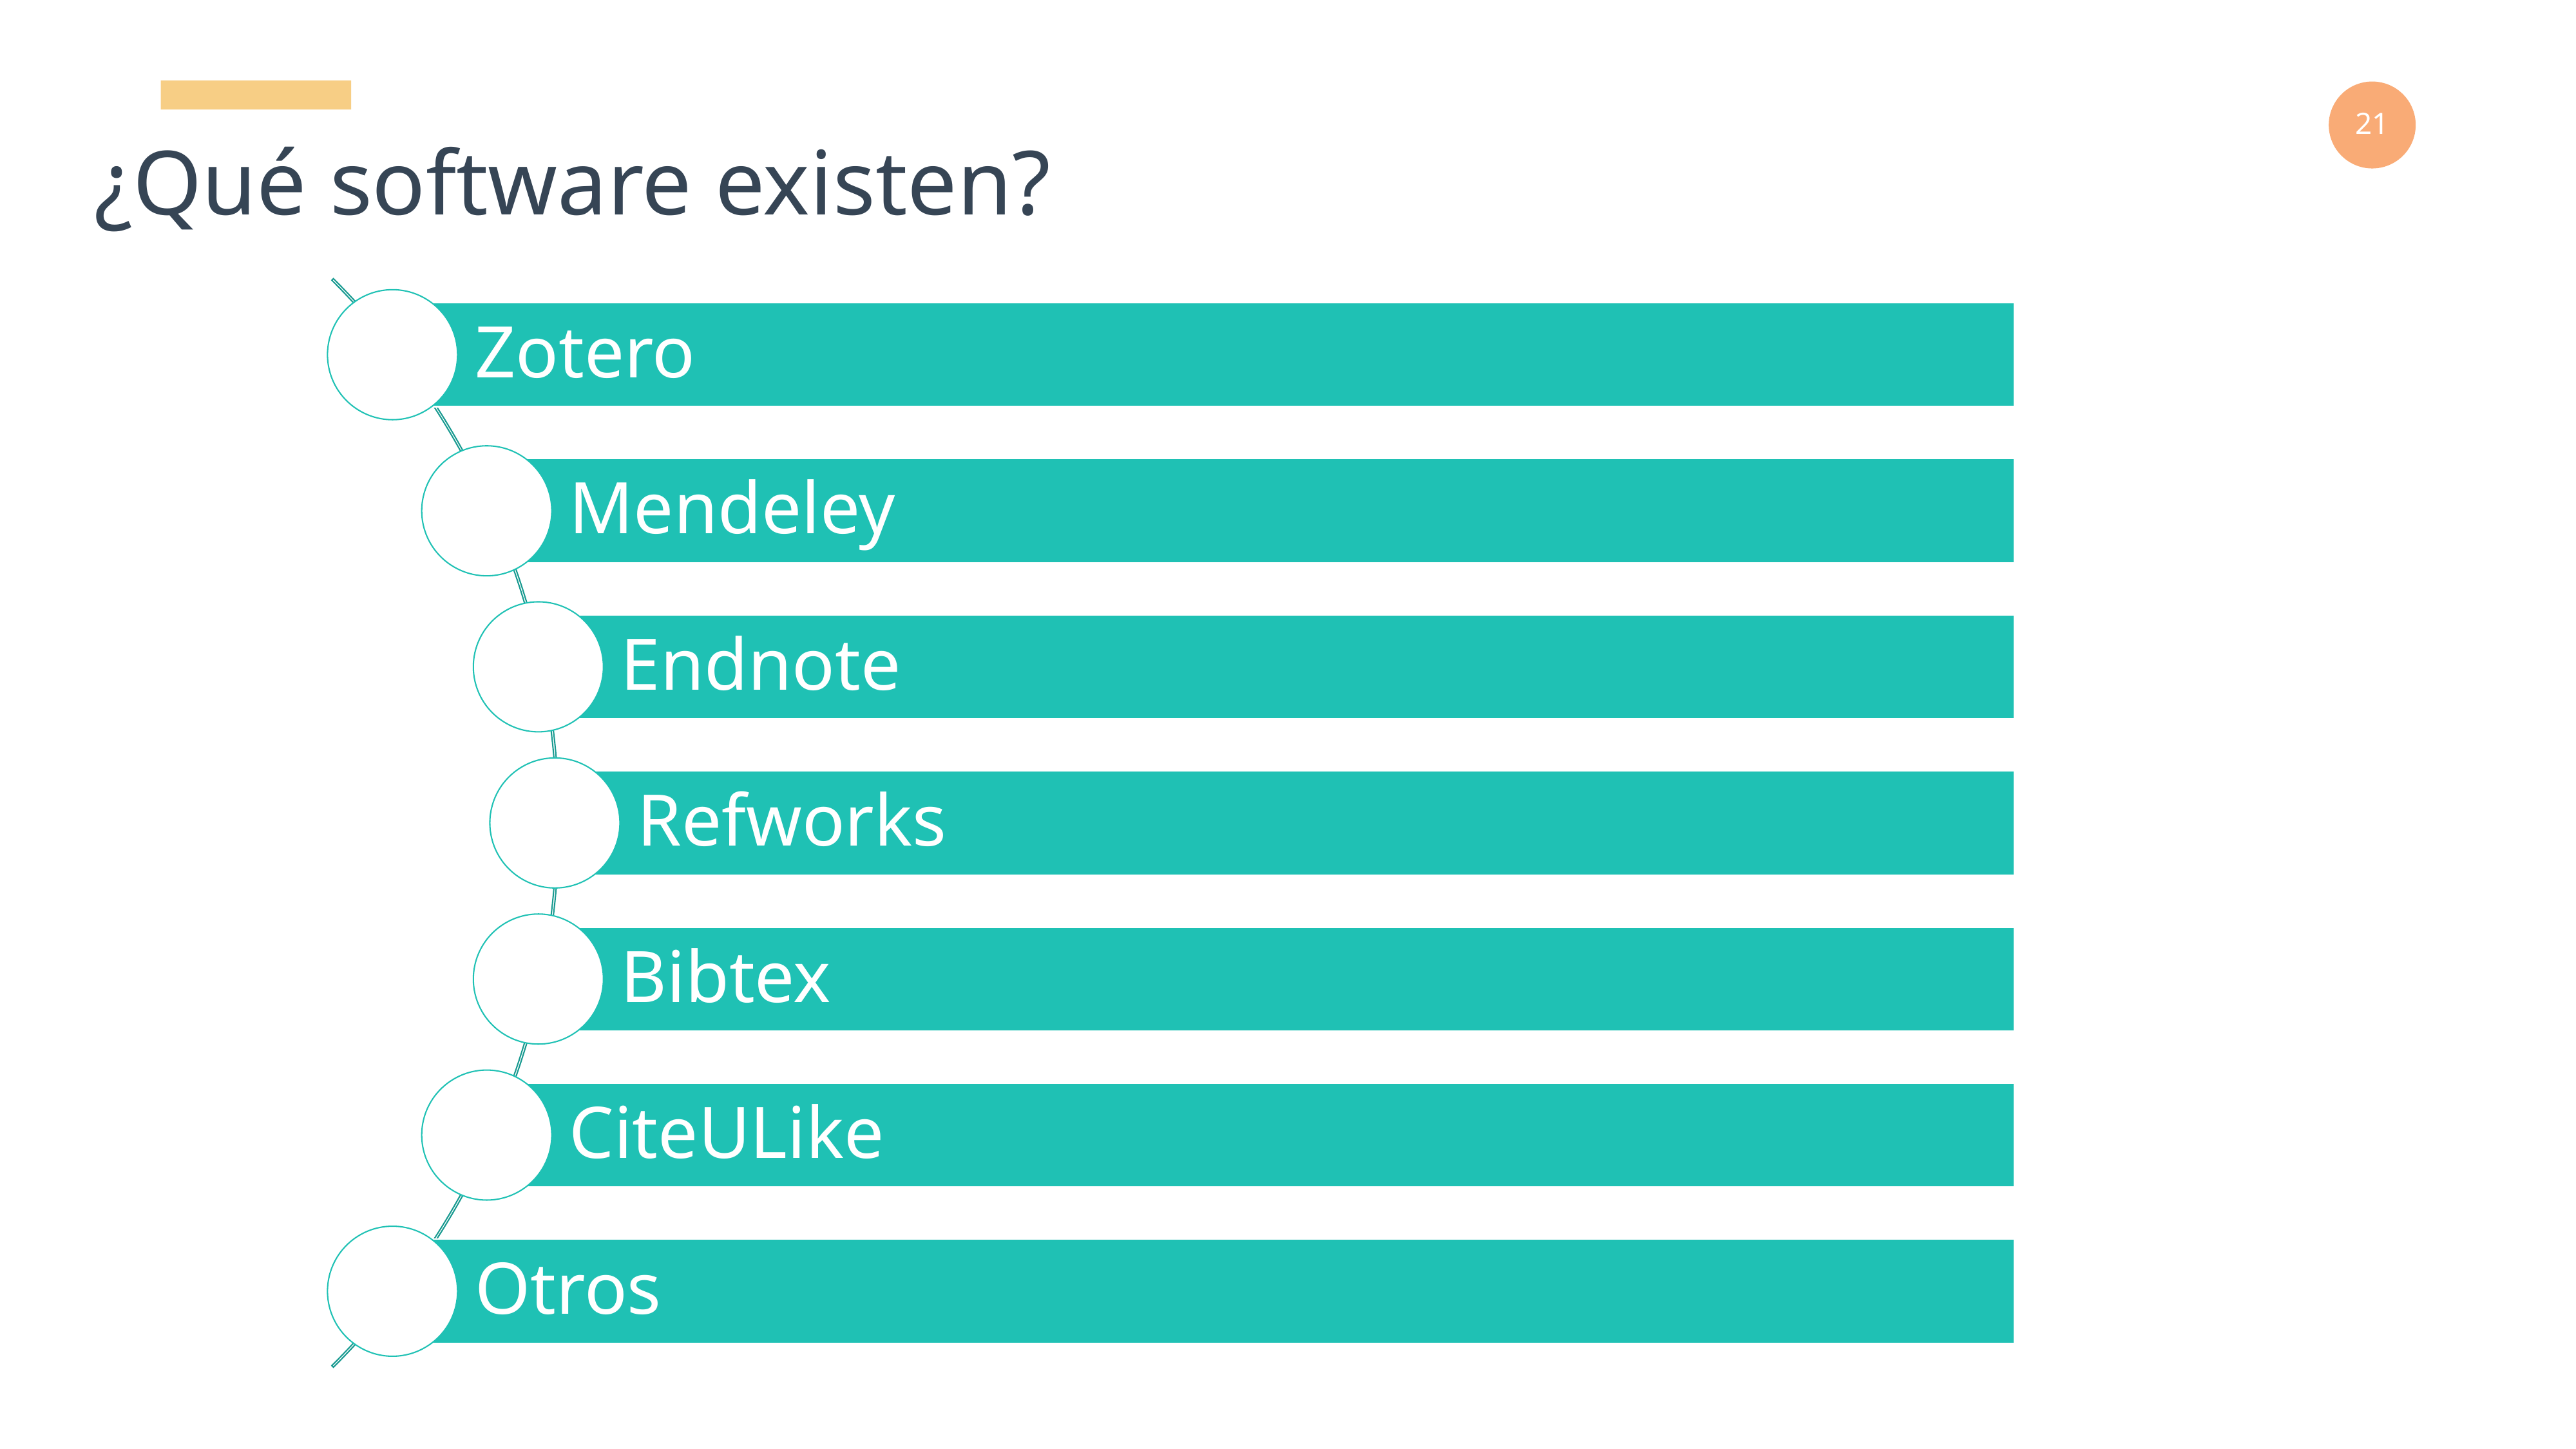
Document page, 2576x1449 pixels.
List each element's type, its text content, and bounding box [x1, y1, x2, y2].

text_box ¿Qué software existen? [84, 121, 1061, 238]
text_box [312, 251, 2030, 1396]
text_box [160, 80, 352, 110]
